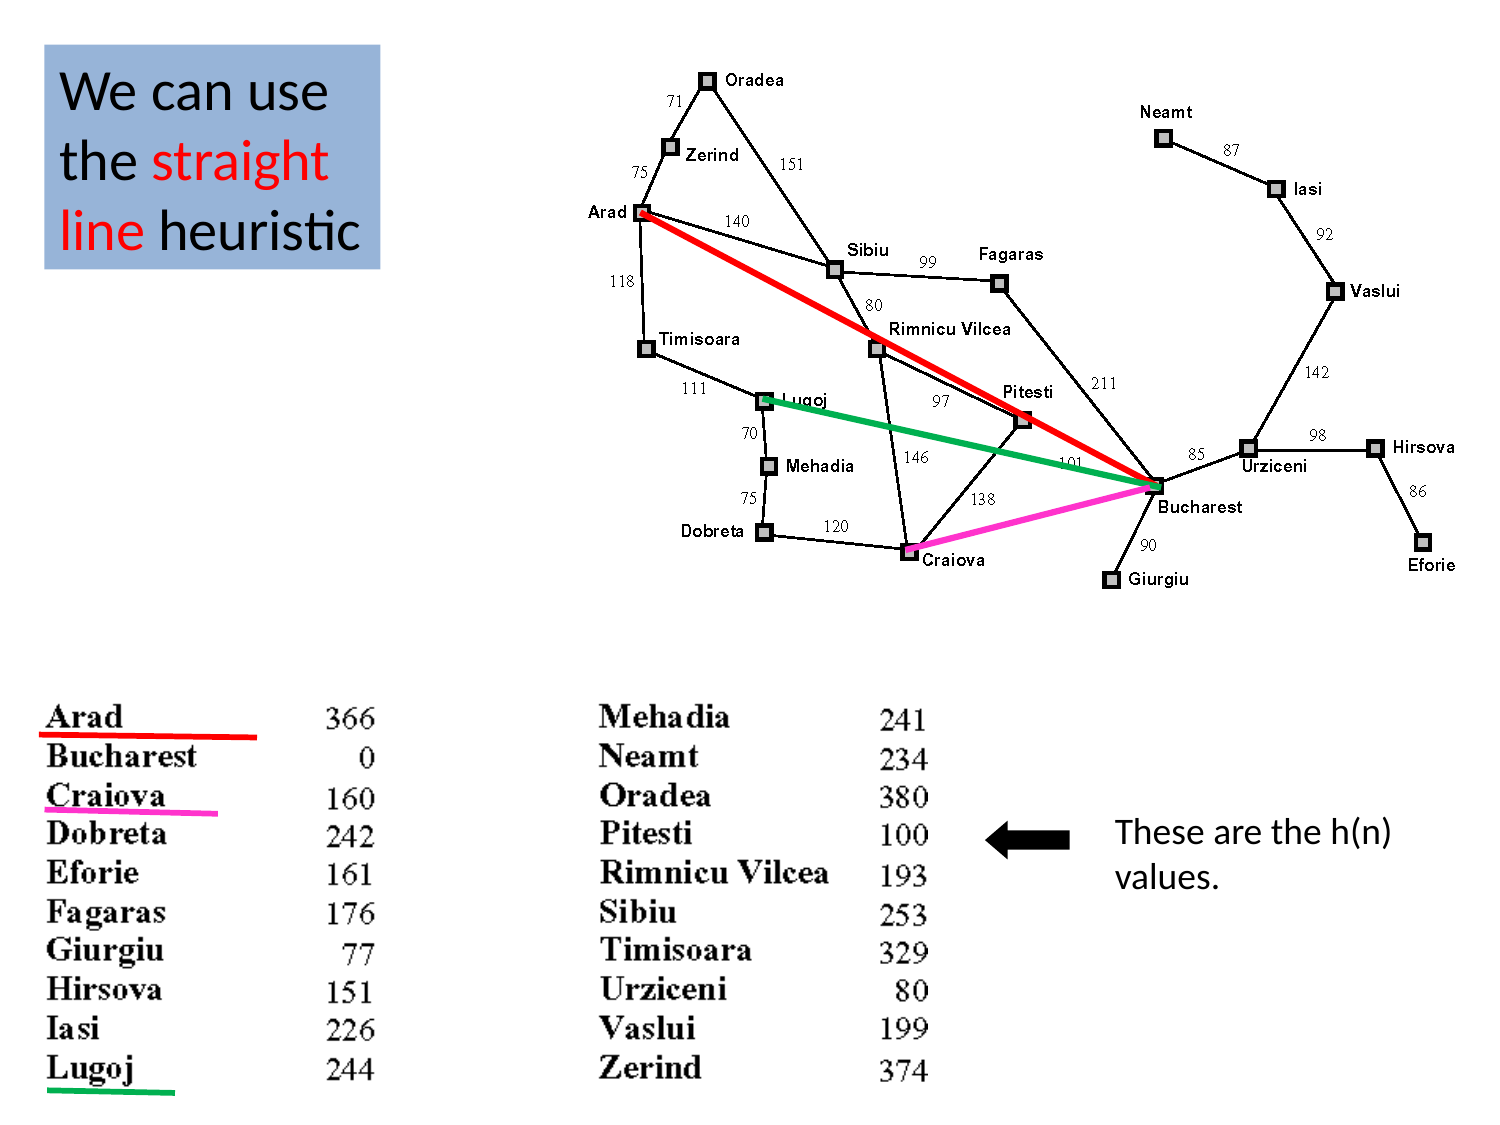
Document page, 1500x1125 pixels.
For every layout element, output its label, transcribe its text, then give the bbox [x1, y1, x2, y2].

text_box [986, 822, 1069, 858]
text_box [46, 1090, 176, 1094]
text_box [905, 487, 1151, 551]
picture [40, 698, 928, 1094]
text_box We can use the straight line heuristic [44, 44, 381, 270]
text_box These are the h(n) values. [1100, 799, 1408, 905]
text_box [762, 398, 1162, 488]
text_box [44, 809, 219, 815]
picture [584, 66, 1460, 593]
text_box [640, 212, 1158, 487]
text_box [38, 734, 258, 738]
